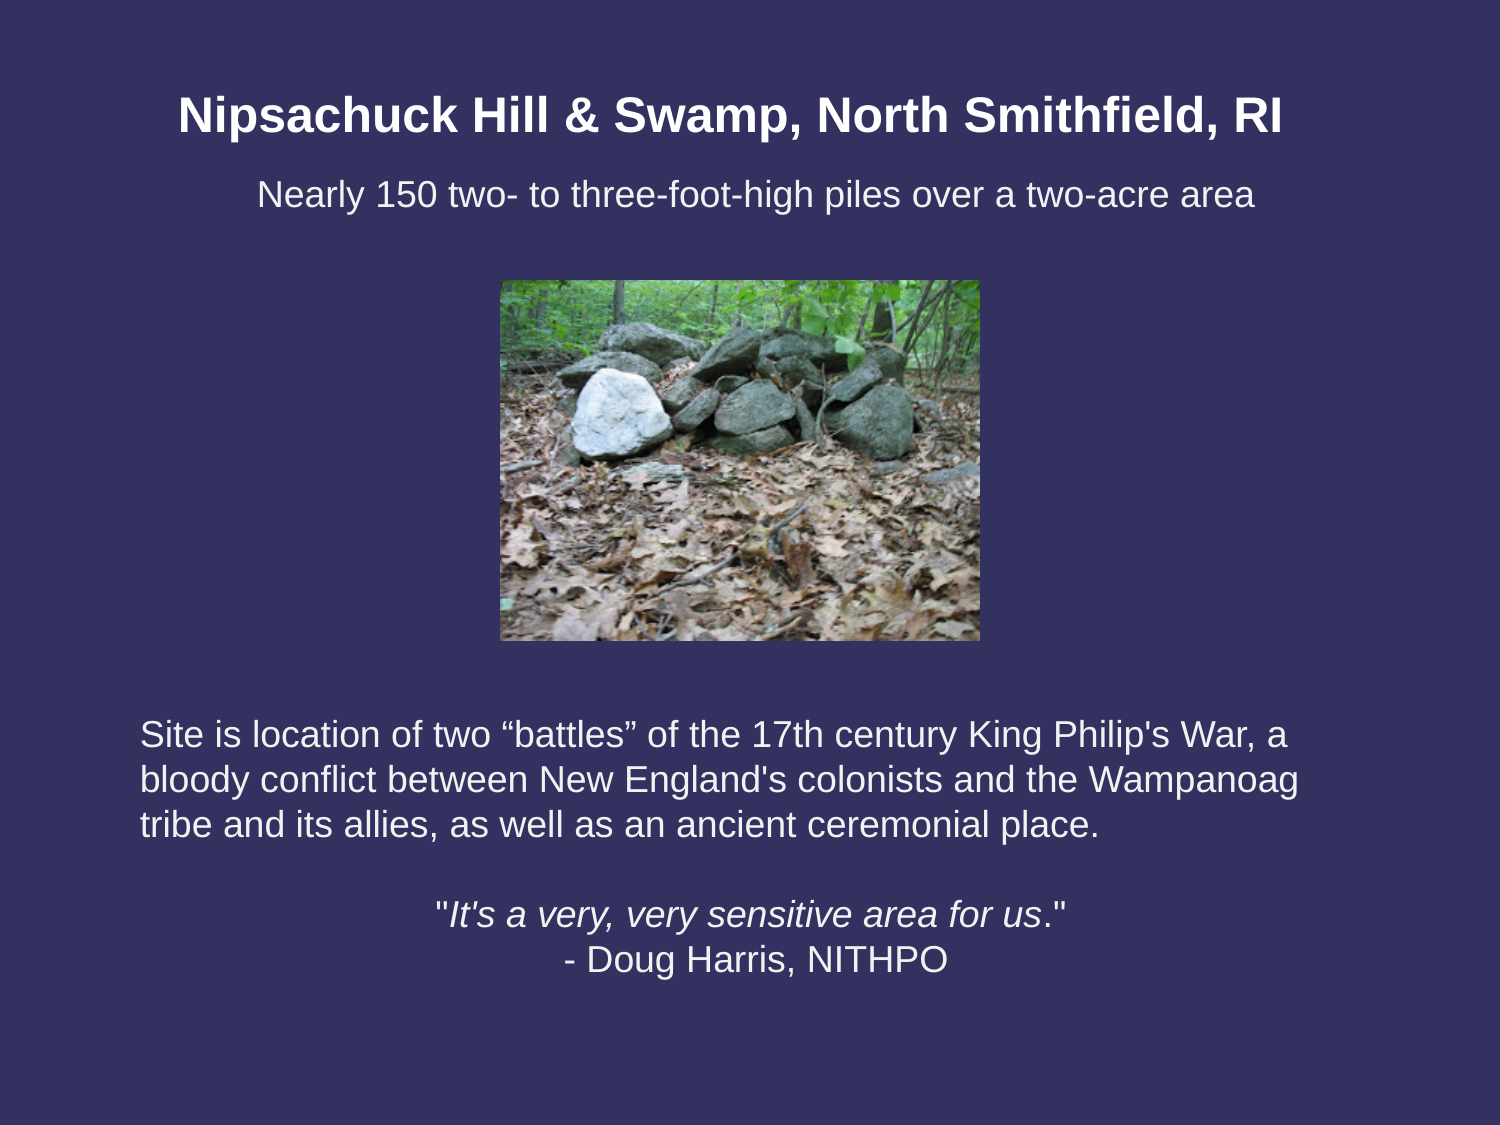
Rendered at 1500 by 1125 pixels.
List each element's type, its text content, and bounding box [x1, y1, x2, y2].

picture [499, 280, 980, 641]
text_box Nearly 150 two- to three-foot-high piles over a two-acre area Site is location of two “battles” of the 17th century King Philip's War, a bloody conflict between New England's colonists and the Wampanoag tribe and its allies, as well as an ancient ceremonial place. "It's a very, very sensitive area for us." - Doug Harris, NITHPO [124, 162, 1388, 988]
text_box Nipsachuck Hill & Swamp, North Smithfield, RI [124, 74, 1338, 150]
